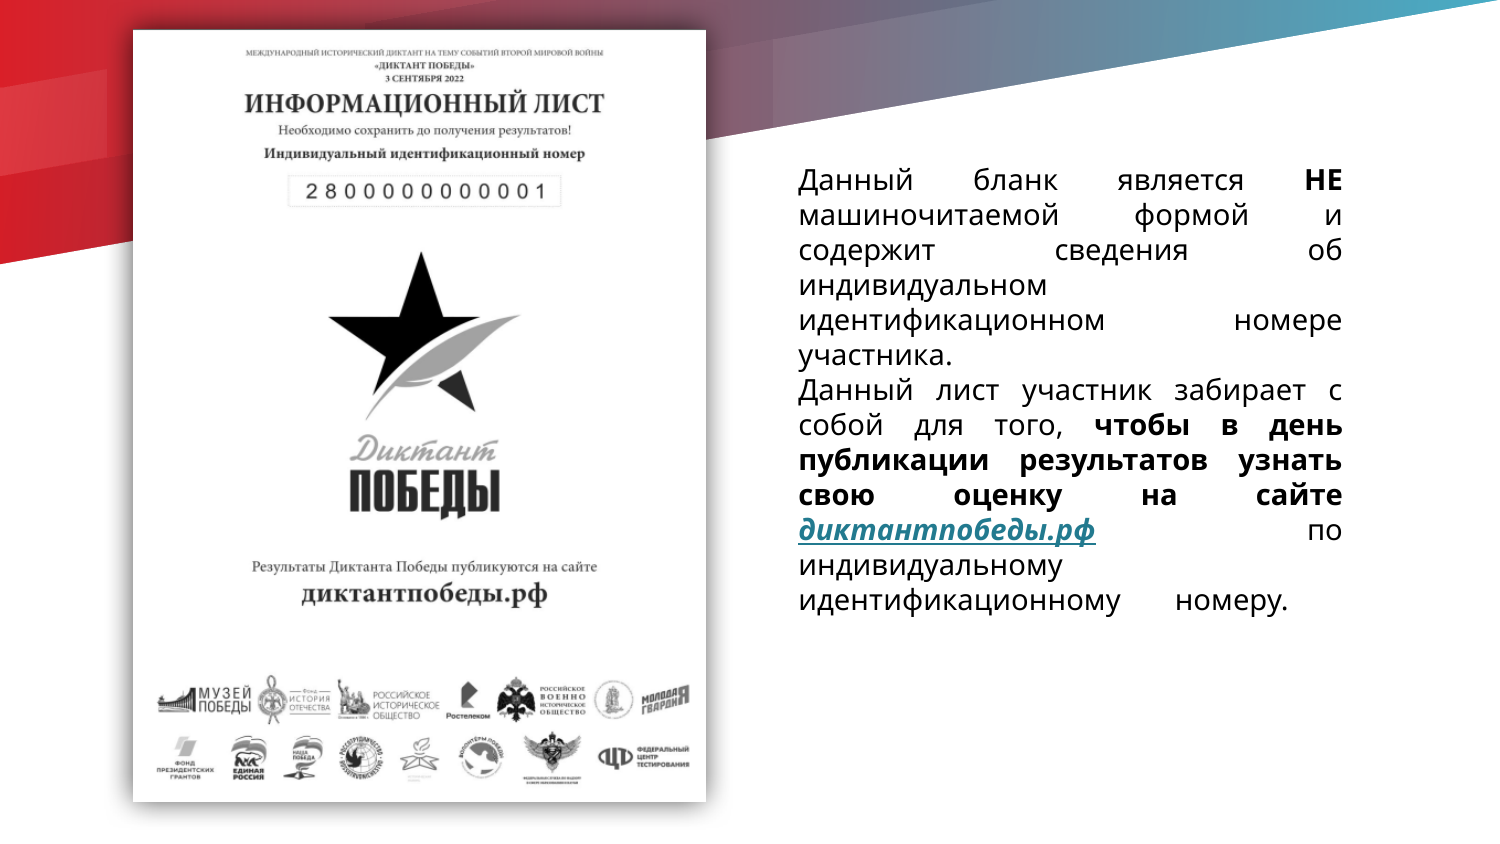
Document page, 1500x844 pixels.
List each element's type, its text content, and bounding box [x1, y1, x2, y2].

picture [133, 29, 706, 803]
text_box Данный бланк является НЕ машиночитаемой формой и содержит сведения об индивидуальном идентификационном номере участника. Данный лист участник забирает с собой для того, чтобы в день публикации результатов узнать свою оценку на сайте диктантпобеды.рф по индивидуальному идентификационному номеру. [783, 154, 1358, 659]
